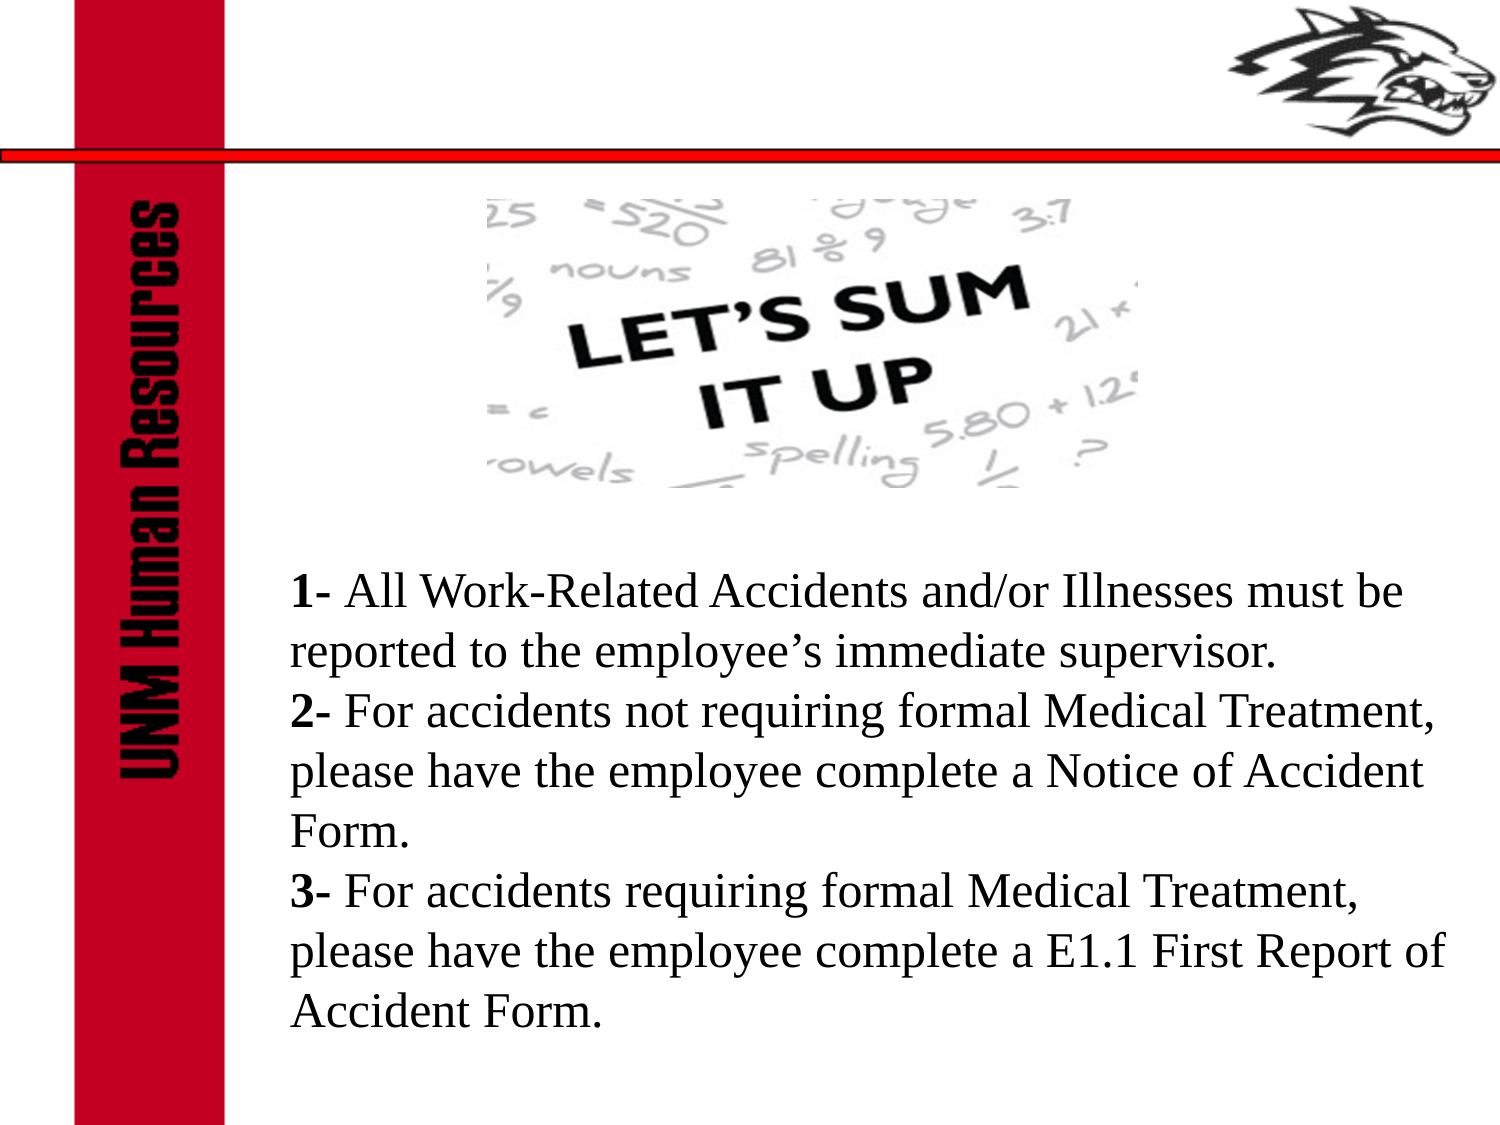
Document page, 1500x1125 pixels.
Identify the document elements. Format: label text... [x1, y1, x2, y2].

text_box 1- All Work-Related Accidents and/or Illnesses must be reported to the employee’s immediate supervisor. 2- For accidents not requiring formal Medical Treatment, please have the employee complete a Notice of Accident Form. 3- For accidents requiring formal Medical Treatment, please have the employee complete a E1.1 First Report of Accident Form. [274, 549, 1463, 1045]
picture [0, 0, 1500, 1125]
